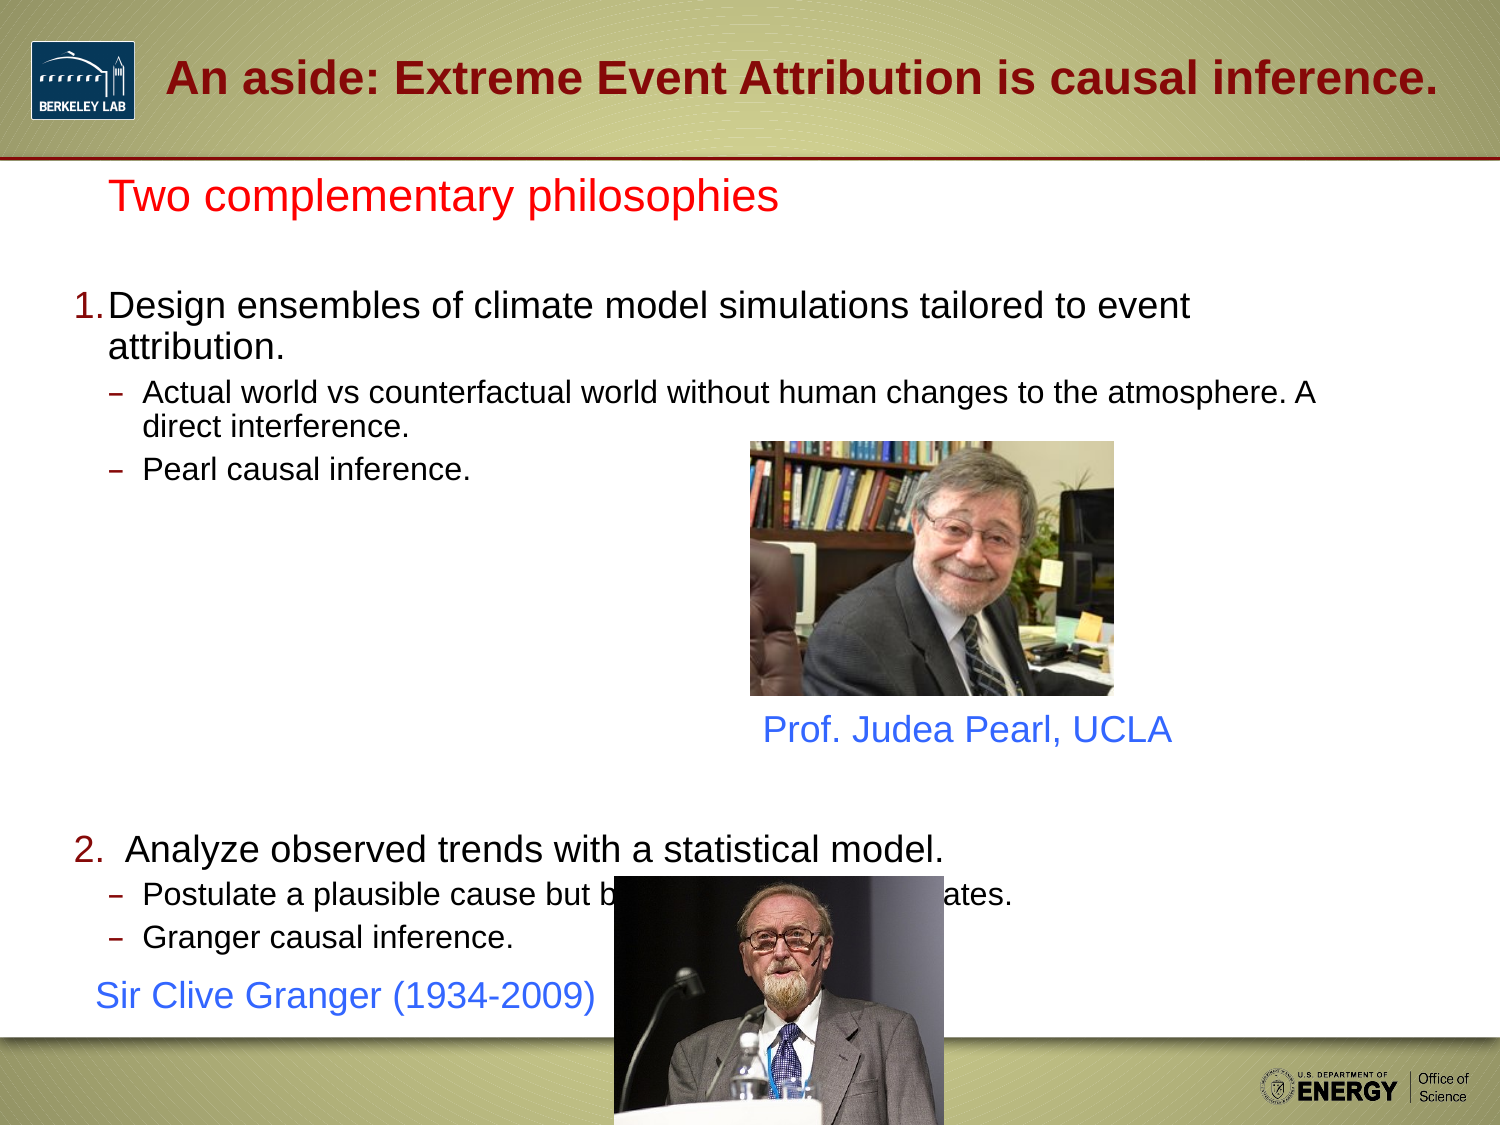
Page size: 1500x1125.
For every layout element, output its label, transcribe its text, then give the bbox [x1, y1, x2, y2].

picture [1260, 1068, 1469, 1105]
picture [31, 41, 135, 120]
text_box Prof. Judea Pearl, UCLA [747, 697, 1188, 757]
picture [749, 441, 1115, 697]
title An aside: Extreme Event Attribution is causal inference. [150, 12, 1484, 139]
list Two complementary philosophies Design ensembles of climate model simulations tailored to event attribution. Actual world vs counterfactual world without human changes to the atmosphere. A direct interference. Pearl causal inference. Analyze observed trends with a statistical model. Postulate a plausible cause but beware of hidden covariates. Granger causal inference. [58, 165, 1334, 999]
text_box Sir Clive Granger (1934-2009) [80, 963, 600, 1024]
picture [614, 876, 945, 1125]
